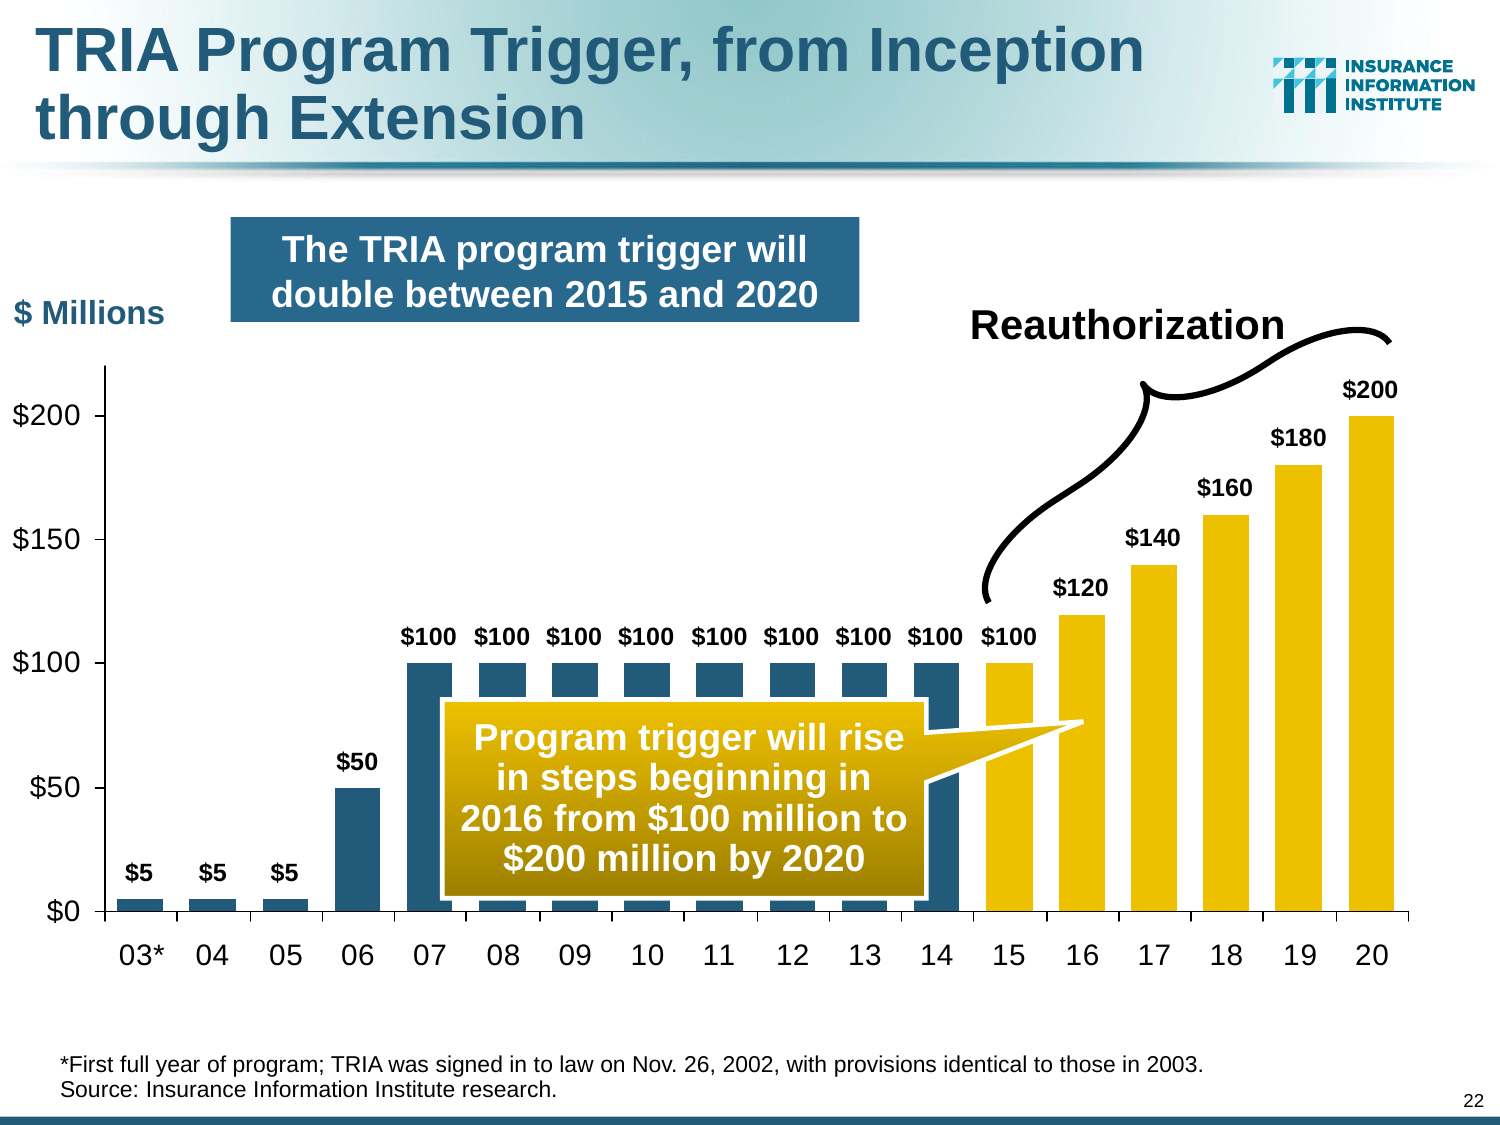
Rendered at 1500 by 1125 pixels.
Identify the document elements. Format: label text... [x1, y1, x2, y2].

text_box $ Millions [13, 295, 182, 329]
text_box *First full year of program; TRIA was signed in to law on Nov. 26, 2002, with provisions identical to those in 2003. Source: Insurance Information Institute research. [0, 1053, 1242, 1125]
text_box The TRIA program trigger will double between 2015 and 2020 [230, 217, 860, 322]
slide_number 22 [1410, 1091, 1485, 1112]
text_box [0, 331, 1417, 987]
picture [0, 0, 1500, 189]
title TRIA Program Trigger, from Inception through Extension [27, 14, 1243, 157]
text_box Reauthorization [908, 290, 1348, 329]
